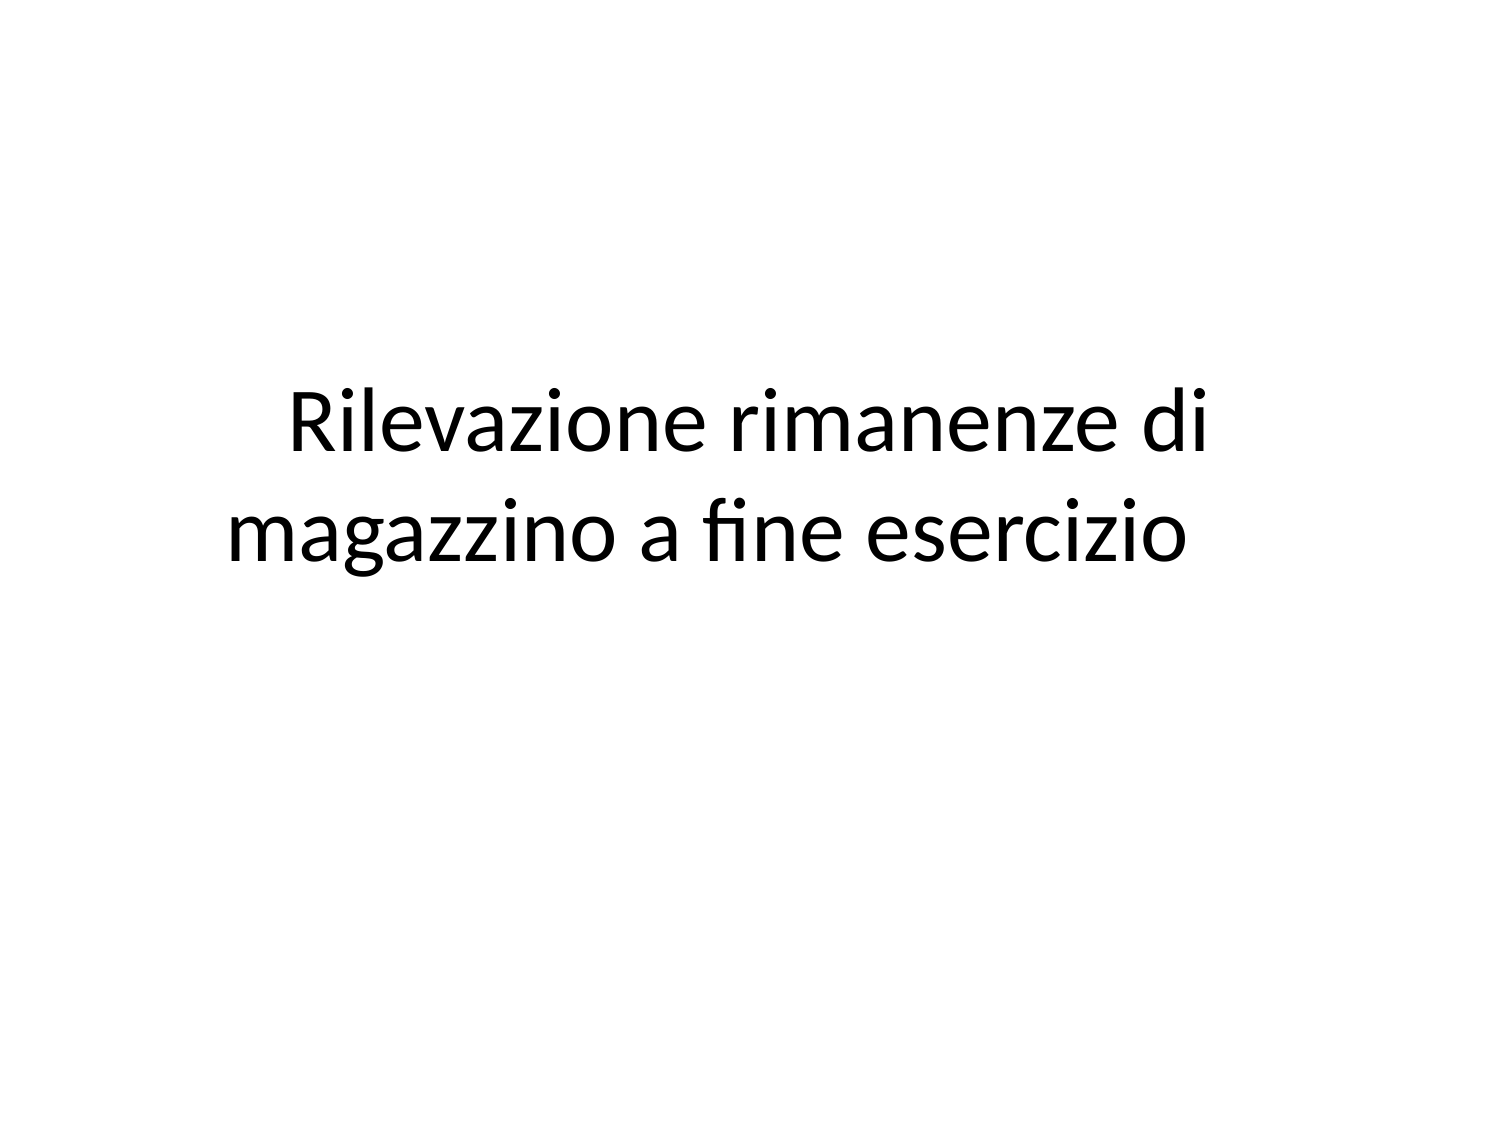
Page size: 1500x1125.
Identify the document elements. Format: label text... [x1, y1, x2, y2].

title Rilevazione rimanenze di magazzino a fine esercizio [112, 349, 1388, 591]
